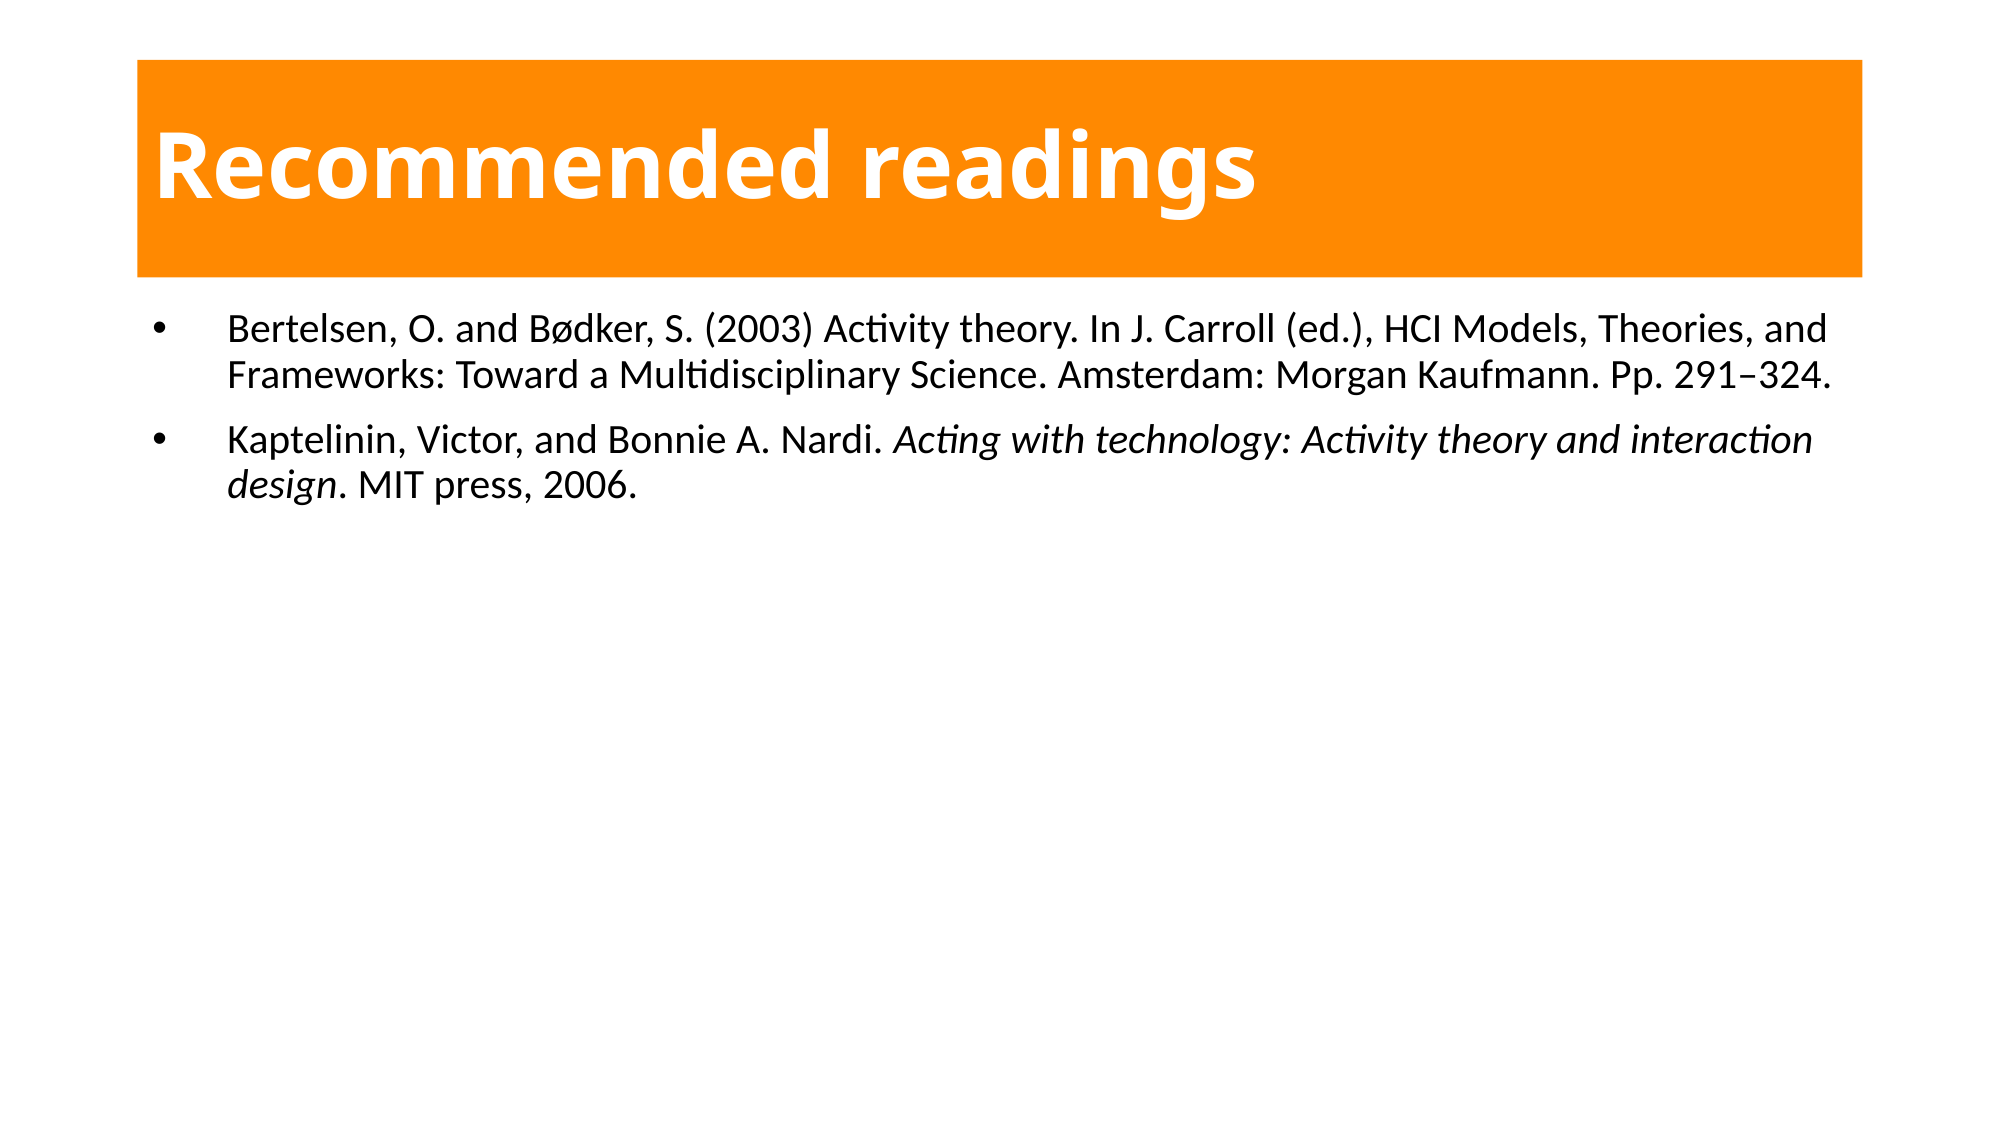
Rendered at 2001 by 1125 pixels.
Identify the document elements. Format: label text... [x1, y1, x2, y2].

list Bertelsen, O. and Bødker, S. (2003) Activity theory. In J. Carroll (ed.), HCI Models, Theories, and Frameworks: Toward a Multidisciplinary Science. Amsterdam: Morgan Kaufmann. Pp. 291–324. Kaptelinin, Victor, and Bonnie A. Nardi. Acting with technology: Activity theory and interaction design. MIT press, 2006. [137, 299, 1863, 1069]
title Recommended readings [137, 59, 1863, 278]
